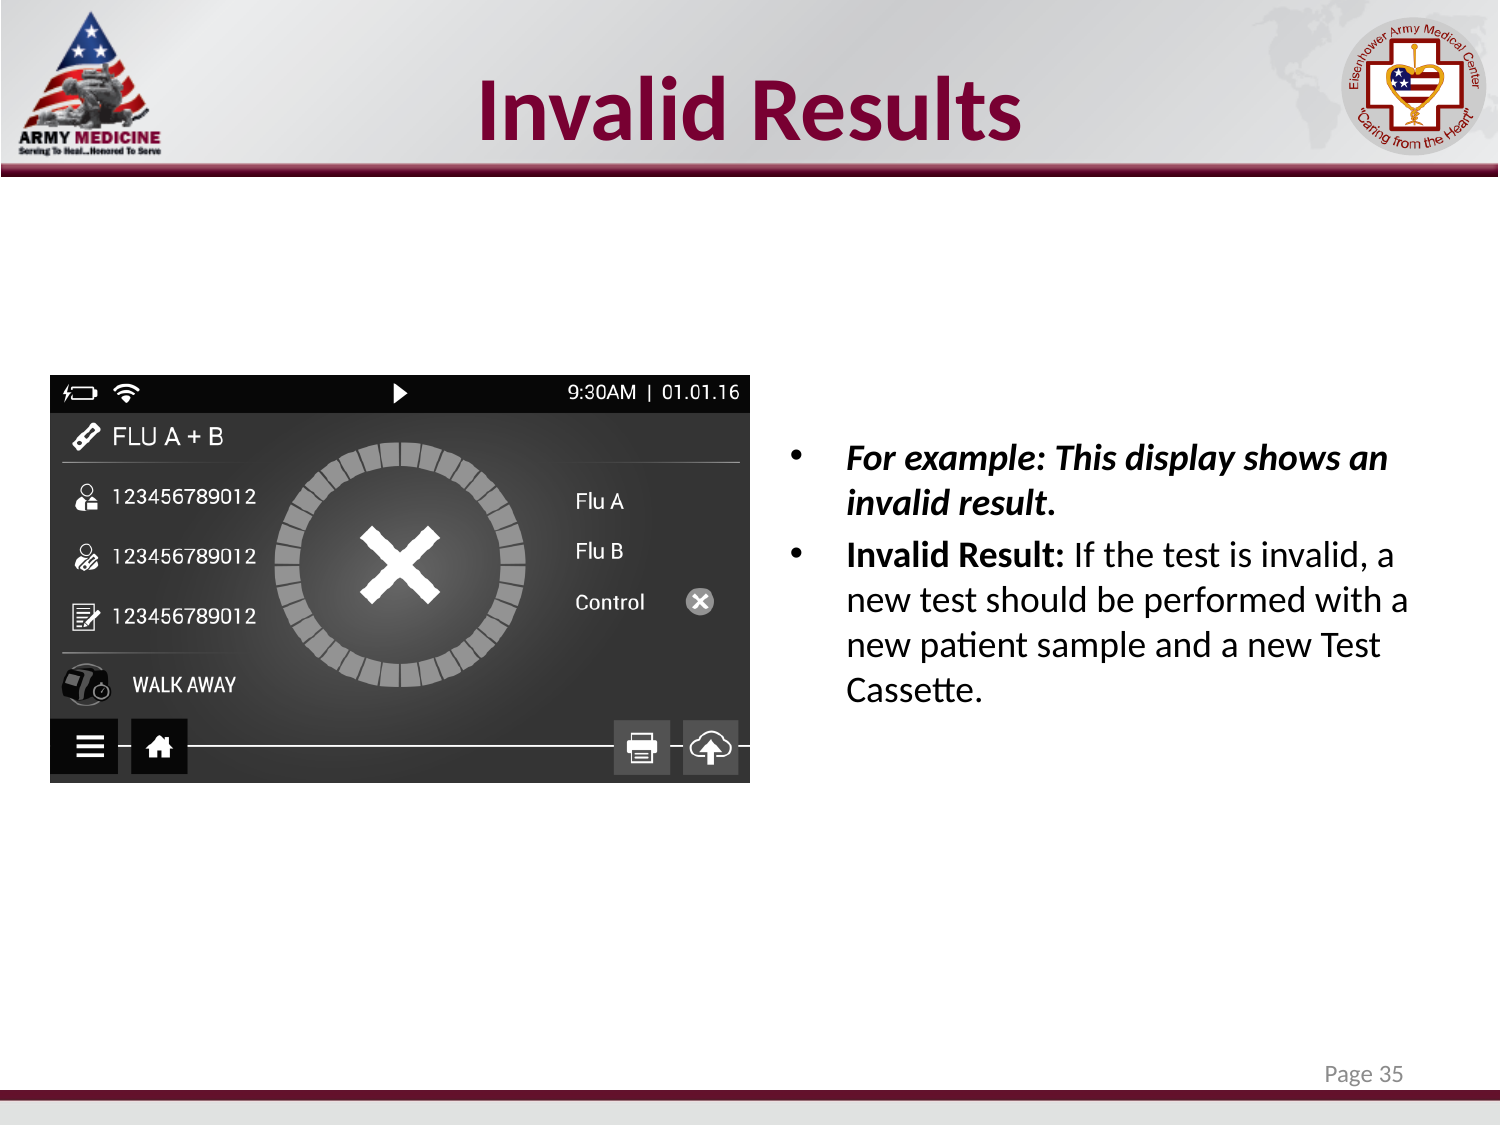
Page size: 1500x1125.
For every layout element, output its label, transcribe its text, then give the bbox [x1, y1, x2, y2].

picture [0, 1090, 1500, 1125]
title Invalid Results [125, 45, 1375, 163]
slide_number Page 35 [1074, 1042, 1425, 1103]
picture [1, 0, 1498, 177]
list For example: This display shows an invalid result. Invalid Result: If the test is invalid, a new test should be performed with a new patient sample and a new Test Cassette. [774, 425, 1475, 775]
picture [49, 374, 751, 783]
